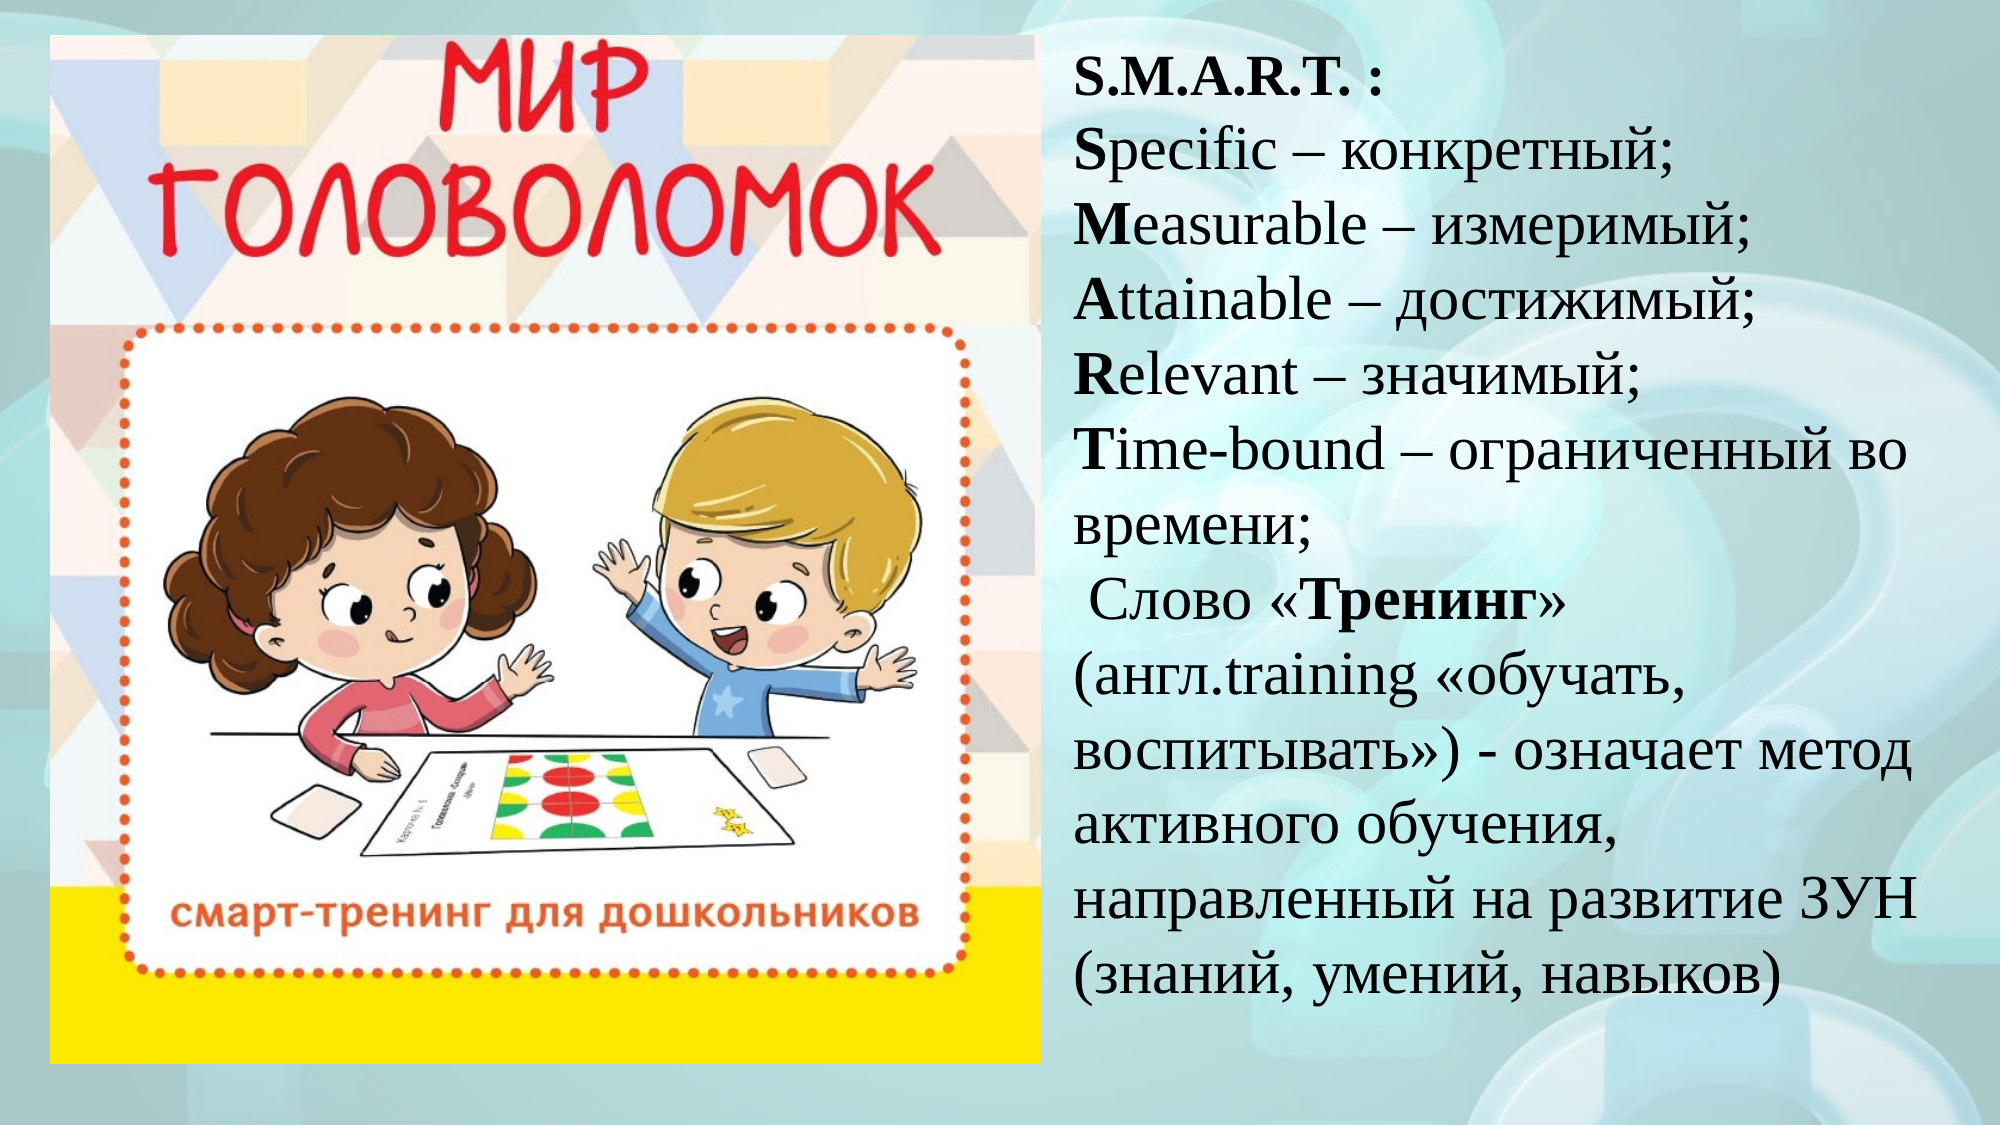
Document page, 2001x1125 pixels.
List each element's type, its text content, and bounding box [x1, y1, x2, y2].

picture [50, 35, 1041, 1064]
text_box S.M.A.R.T. : Specific – конкретный; Measurable – измеримый; Attainable – достижимый; Relevant – значимый; Time-bound – ограниченный во времени; Слово «Тренинг» (англ.training «обучать, воспитывать») - означает метод активного обучения, направленный на развитие ЗУН (знаний, умений, навыков) [1058, 29, 1939, 1059]
